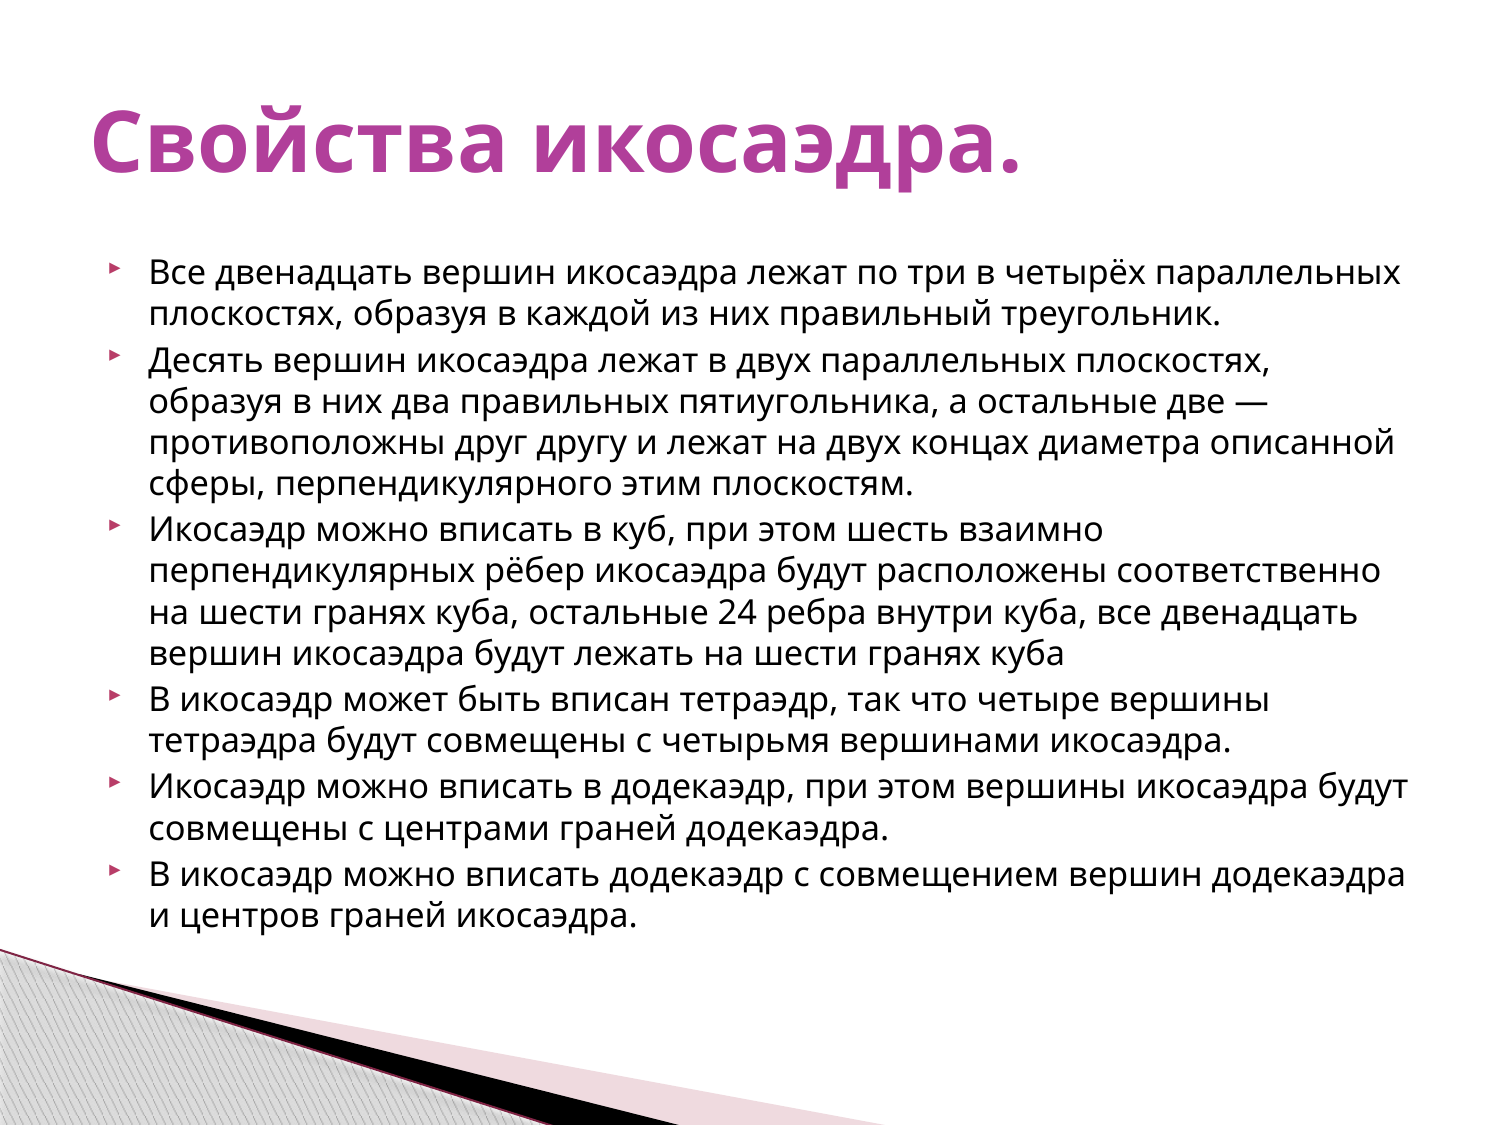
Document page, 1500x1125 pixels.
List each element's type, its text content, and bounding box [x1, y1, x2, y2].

title Свойства икосаэдра. [75, 45, 1425, 233]
list Все двенадцать вершин икосаэдра лежат по три в четырёх параллельных плоскостях, образуя в каждой из них правильный треугольник. Десять вершин икосаэдра лежат в двух параллельных плоскостях, образуя в них два правильных пятиугольника, а остальные две — противоположны друг другу и лежат на двух концах диаметра описанной сферы, перпендикулярного этим плоскостям. Икосаэдр можно вписать в куб, при этом шесть взаимно перпендикулярных рёбер икосаэдра будут расположены соответственно на шести гранях куба, остальные 24 ребра внутри куба, все двенадцать вершин икосаэдра будут лежать на шести гранях куба В икосаэдр может быть вписан тетраэдр, так что четыре вершины тетраэдра будут совмещены с четырьмя вершинами икосаэдра. Икосаэдр можно вписать в додекаэдр, при этом вершины икосаэдра будут совмещены с центрами граней додекаэдра. В икосаэдр можно вписать додекаэдр с совмещением вершин додекаэдра и центров граней икосаэдра. [75, 243, 1425, 986]
